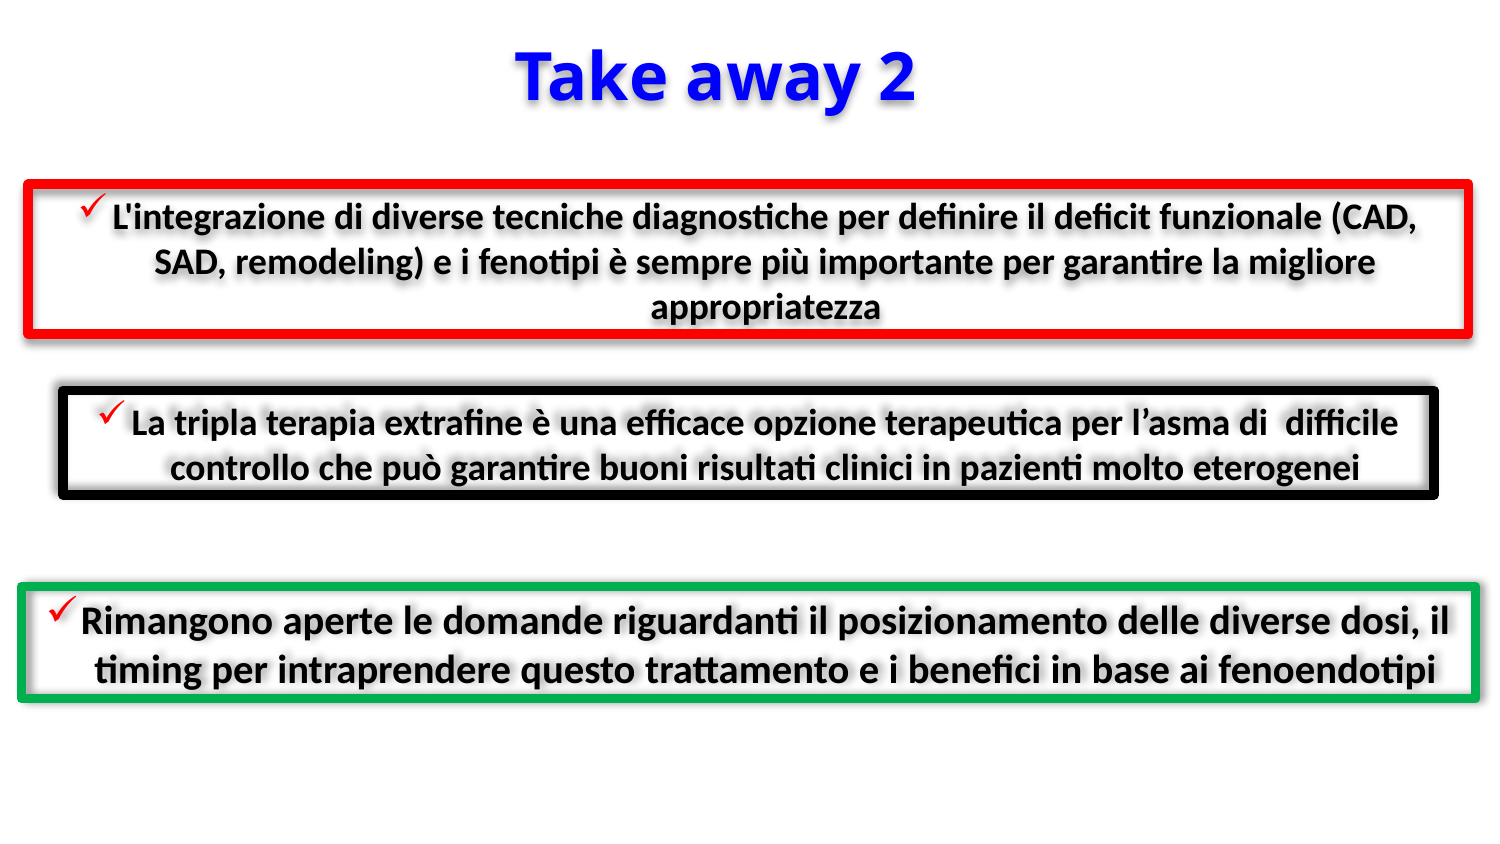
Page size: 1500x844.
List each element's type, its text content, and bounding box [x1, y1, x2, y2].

text_box Rimangono aperte le domande riguardanti il posizionamento delle diverse dosi, il timing per intraprendere questo trattamento e i benefici in base ai fenoendotipi [21, 586, 1476, 699]
text_box Take away 2 [171, 26, 1261, 121]
text_box La tripla terapia extrafine è una efficace opzione terapeutica per l’asma di difficile controllo che può garantire buoni risultati clinici in pazienti molto eterogenei [62, 390, 1434, 496]
text_box L'integrazione di diverse tecniche diagnostiche per definire il deficit funzionale (CAD, SAD, remodeling) e i fenotipi è sempre più importante per garantire la migliore appropriatezza [28, 184, 1469, 334]
